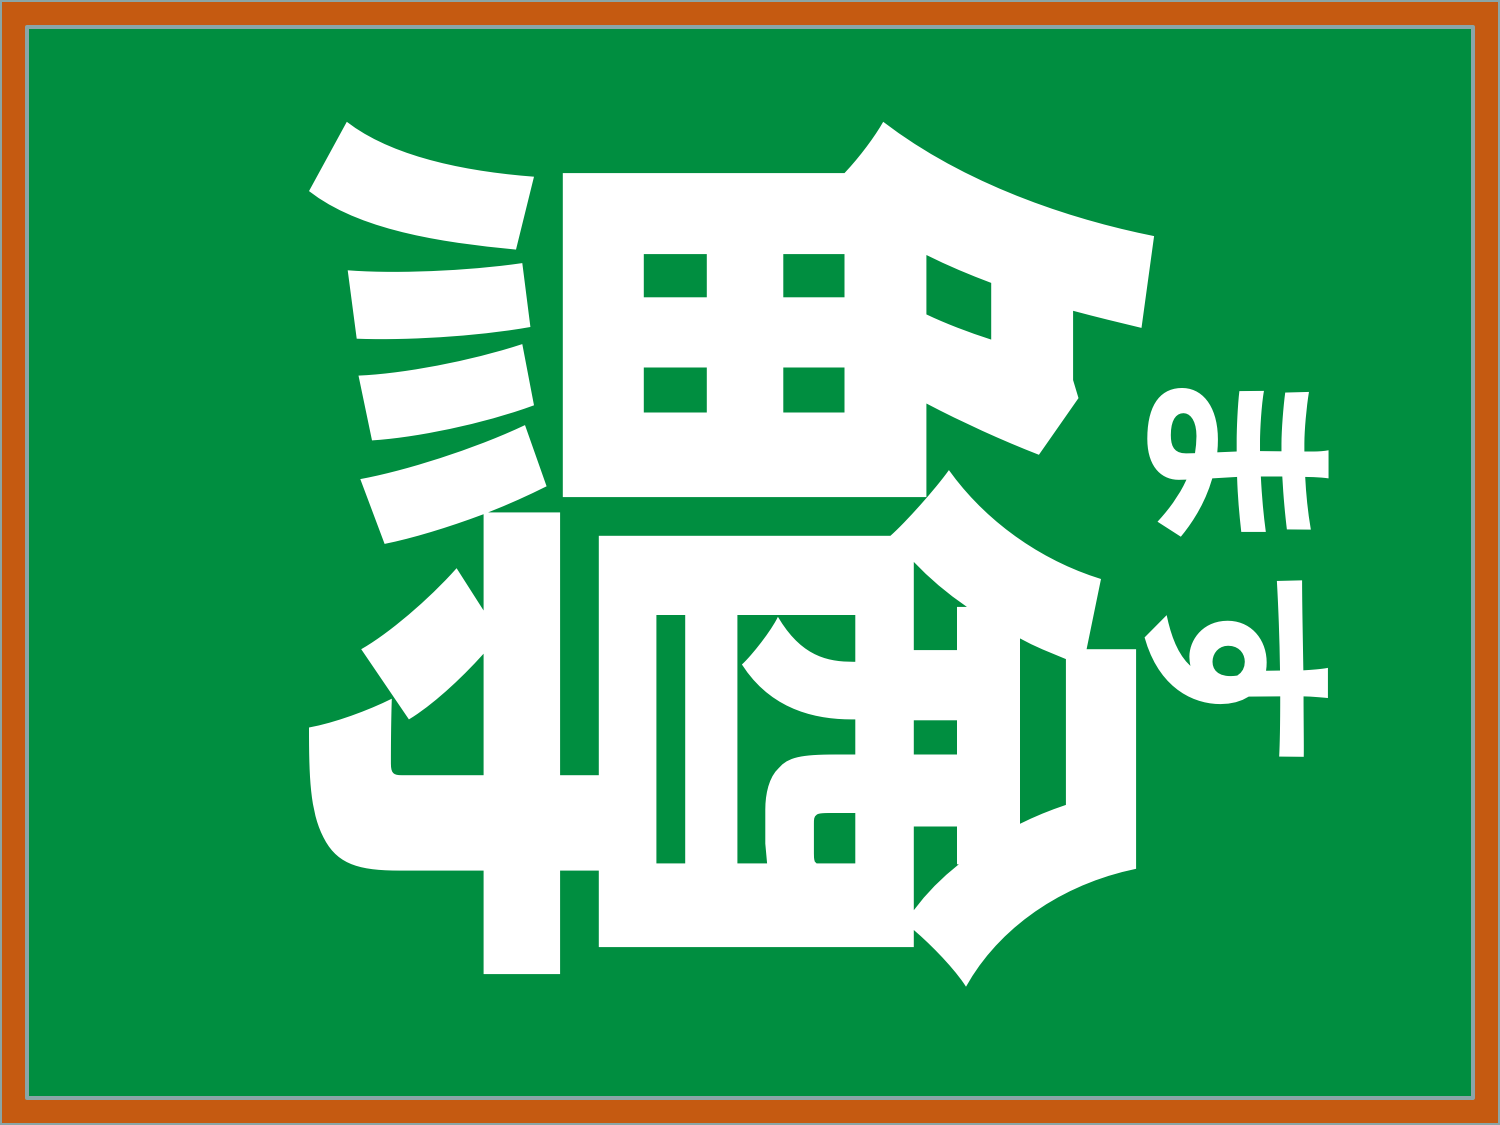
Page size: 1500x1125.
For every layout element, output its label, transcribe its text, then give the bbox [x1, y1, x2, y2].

text_box 鱒 [419, 82, 1081, 1024]
text_box ます [1093, 348, 1376, 777]
